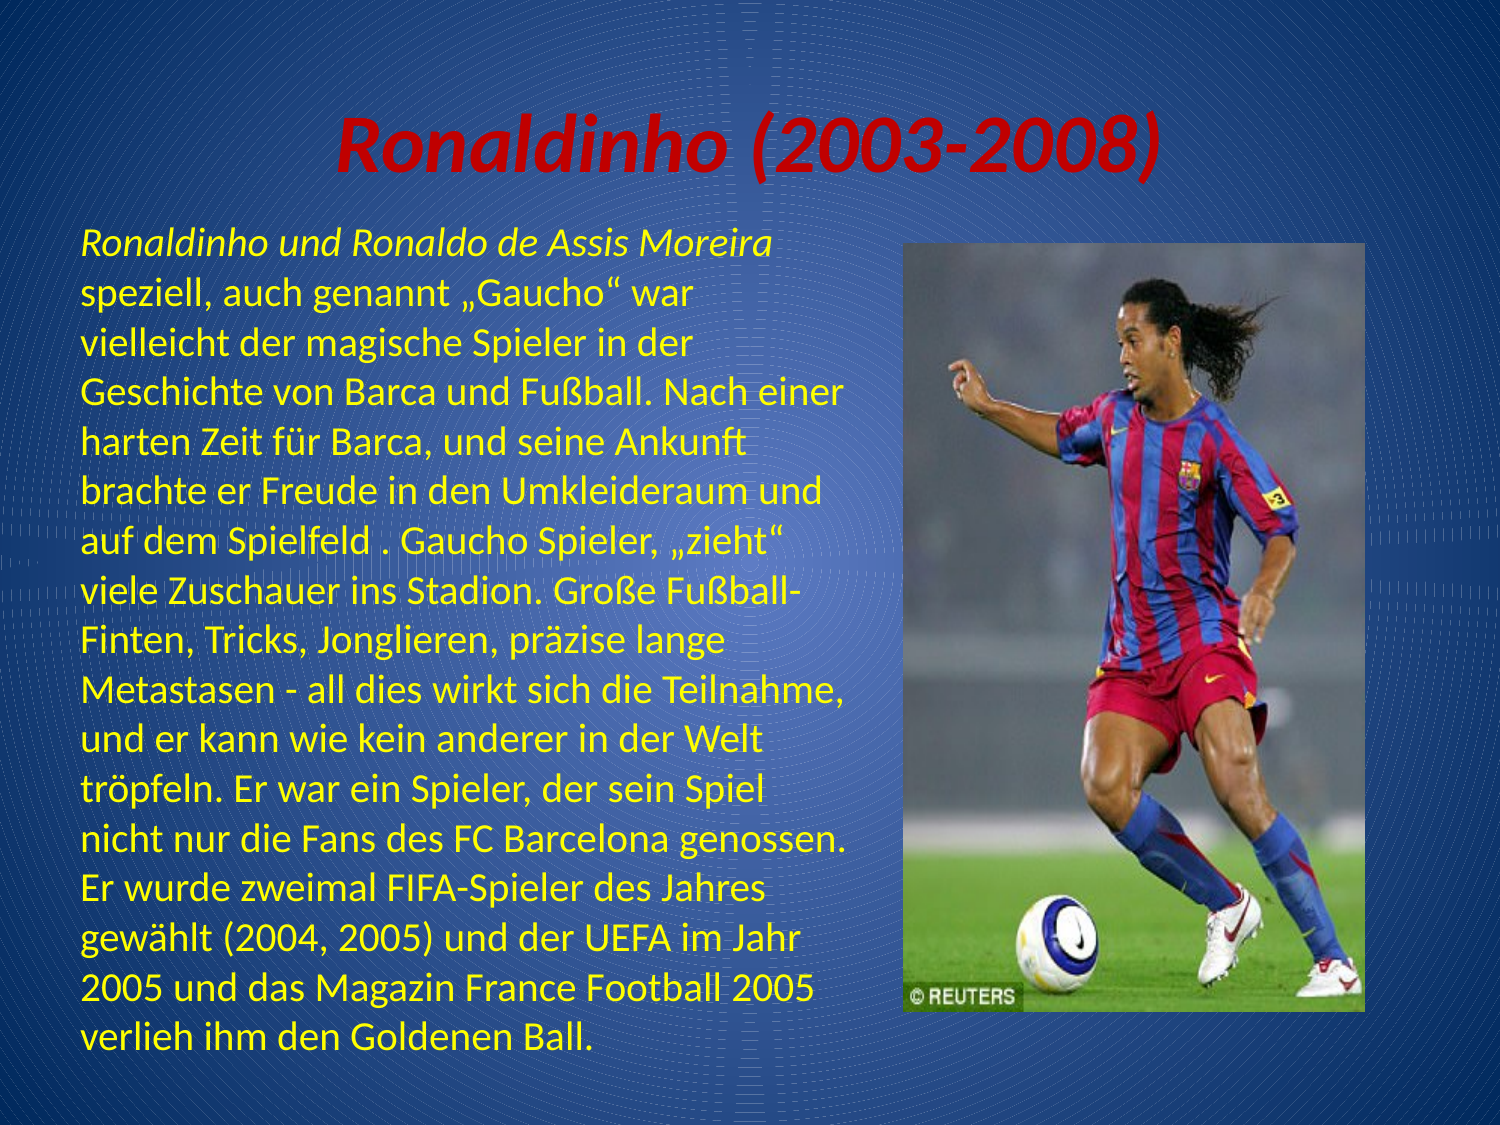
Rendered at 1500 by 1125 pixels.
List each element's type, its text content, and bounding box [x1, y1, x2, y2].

list Ronaldinho und Ronaldo de Assis Moreira speziell, auch genannt „Gaucho“ war vielleicht der magische Spieler in der Geschichte von Barca und Fußball. Nach einer harten Zeit für Barca, und seine Ankunft brachte er Freude in den Umkleideraum und auf dem Spielfeld . Gaucho Spieler, „zieht“ viele Zuschauer ins Stadion. Große Fußball-Finten, Tricks, Jonglieren, präzise lange Metastasen - all dies wirkt sich die Teilnahme, und er kann wie kein anderer in der Welt tröpfeln. Er war ein Spieler, der sein Spiel nicht nur die Fans des FC Barcelona genossen. Er wurde zweimal FIFA-Spieler des Jahres gewählt (2004, 2005) und der UEFA im Jahr 2005 und das Magazin France Football 2005 verlieh ihm den Goldenen Ball. [64, 208, 869, 1083]
title Ronaldinho (2003-2008) [75, 45, 1425, 233]
picture [903, 243, 1365, 1012]
